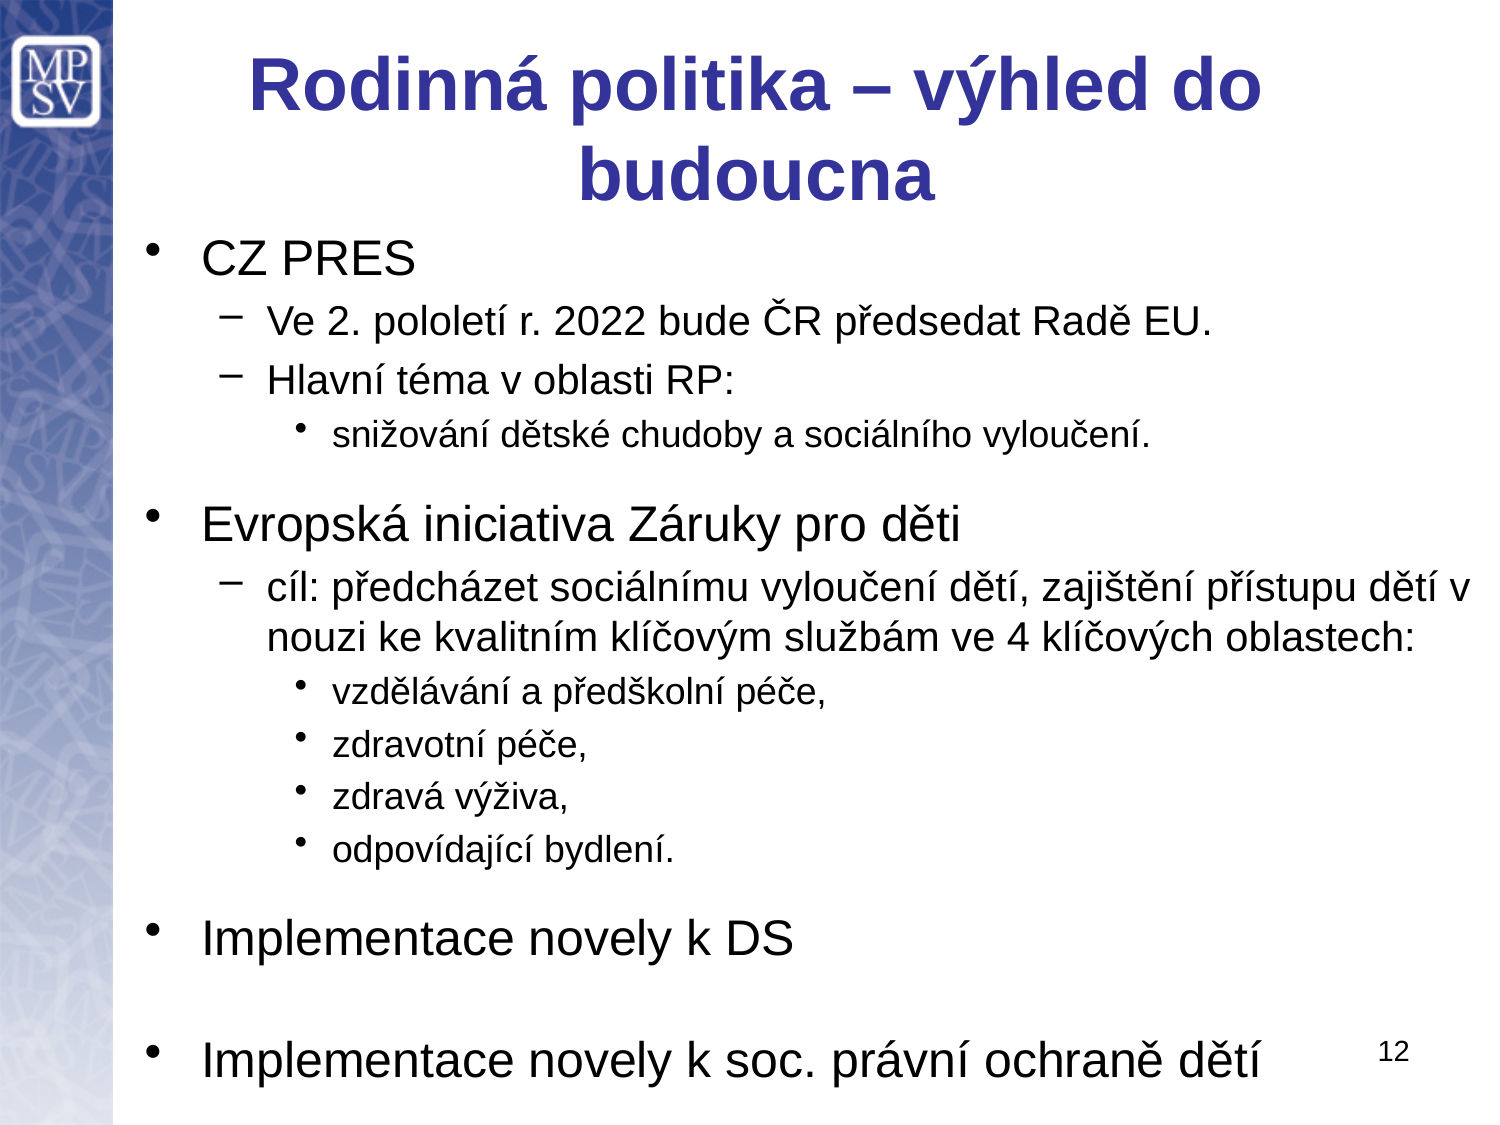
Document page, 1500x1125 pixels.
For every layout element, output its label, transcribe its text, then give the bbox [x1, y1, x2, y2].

picture [0, 0, 113, 1125]
list CZ PRES Ve 2. pololetí r. 2022 bude ČR předsedat Radě EU. Hlavní téma v oblasti RP: snižování dětské chudoby a sociálního vyloučení. Evropská iniciativa Záruky pro děti cíl: předcházet sociálnímu vyloučení dětí, zajištění přístupu dětí v nouzi ke kvalitním klíčovým službám ve 4 klíčových oblastech: vzdělávání a předškolní péče, zdravotní péče, zdravá výživa, odpovídající bydlení. Implementace novely k DS Implementace novely k soc. právní ochraně dětí [129, 218, 1500, 1076]
slide_number 12 [1074, 1024, 1425, 1103]
title Rodinná politika – výhled do budoucna [116, 48, 1400, 203]
